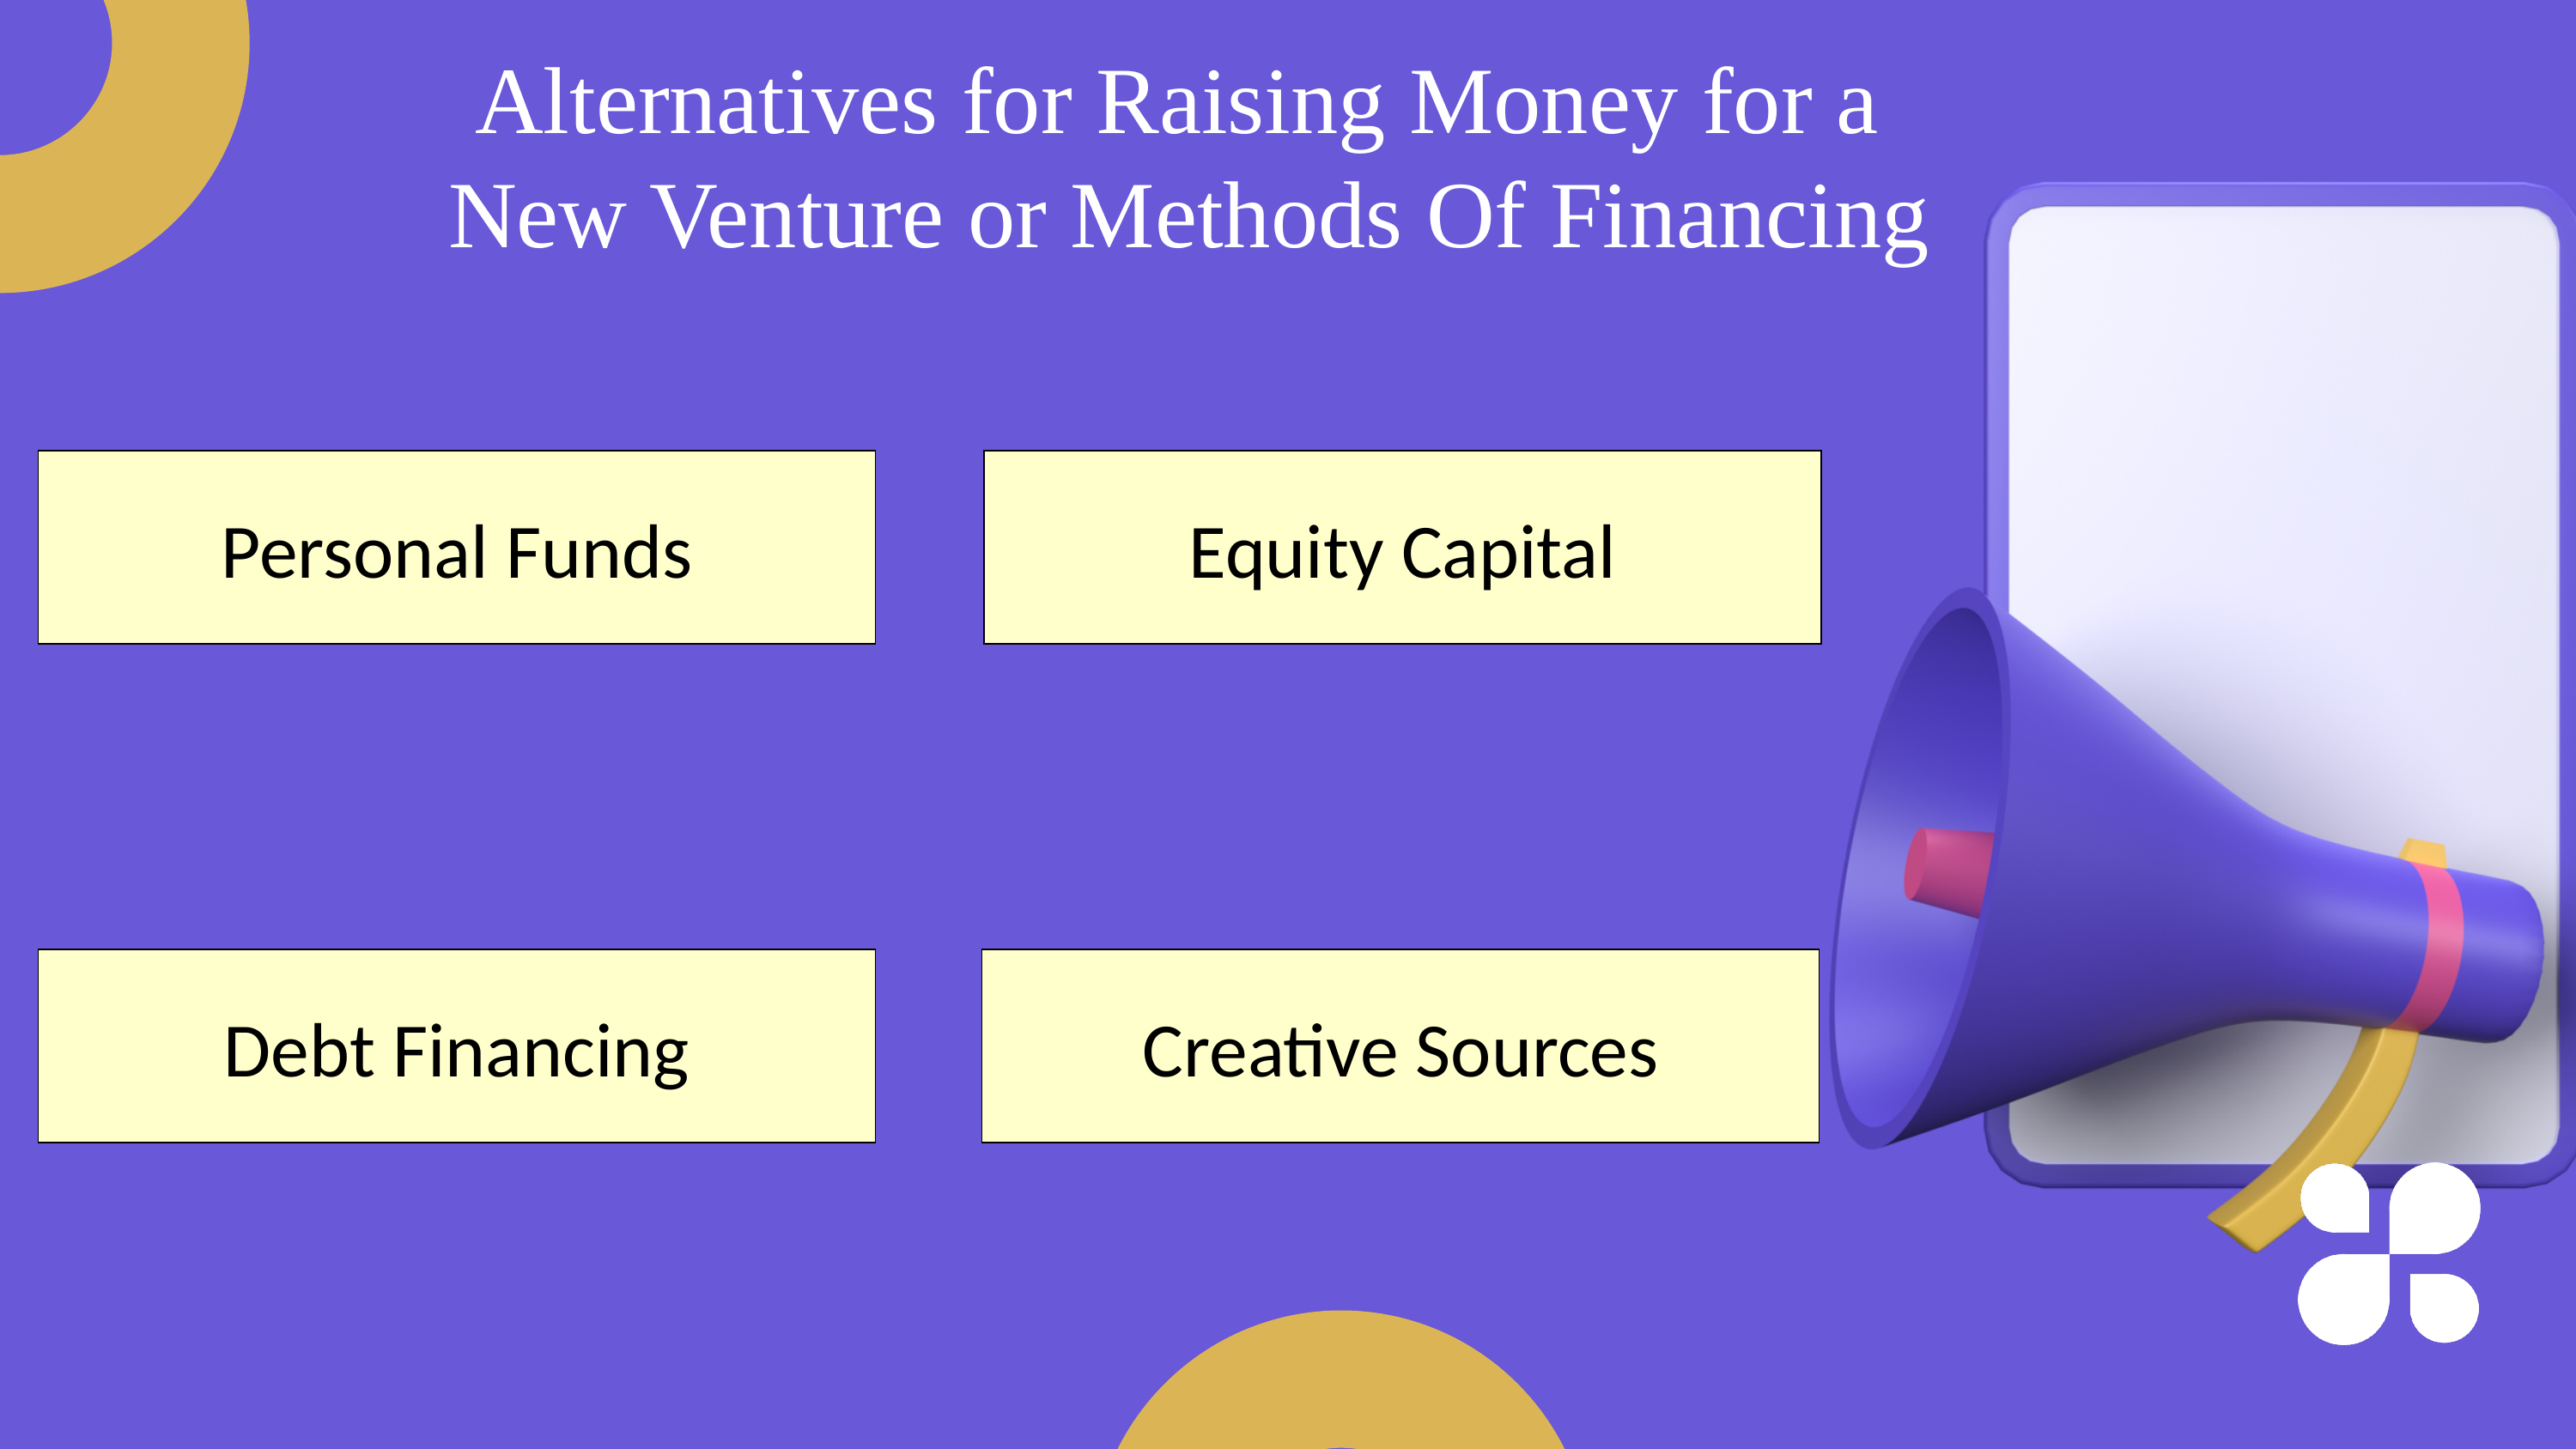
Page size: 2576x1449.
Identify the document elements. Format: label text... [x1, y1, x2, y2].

text_box Personal Funds [38, 450, 876, 644]
picture [1828, 181, 2576, 1345]
text_box Alternatives for Raising Money for a New Venture or Methods Of Financing [254, 32, 2349, 274]
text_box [1091, 1310, 1592, 1449]
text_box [0, 0, 251, 294]
text_box Creative Sources [981, 949, 1820, 1143]
text_box Equity Capital [984, 450, 1821, 644]
text_box Debt Financing [38, 949, 876, 1143]
